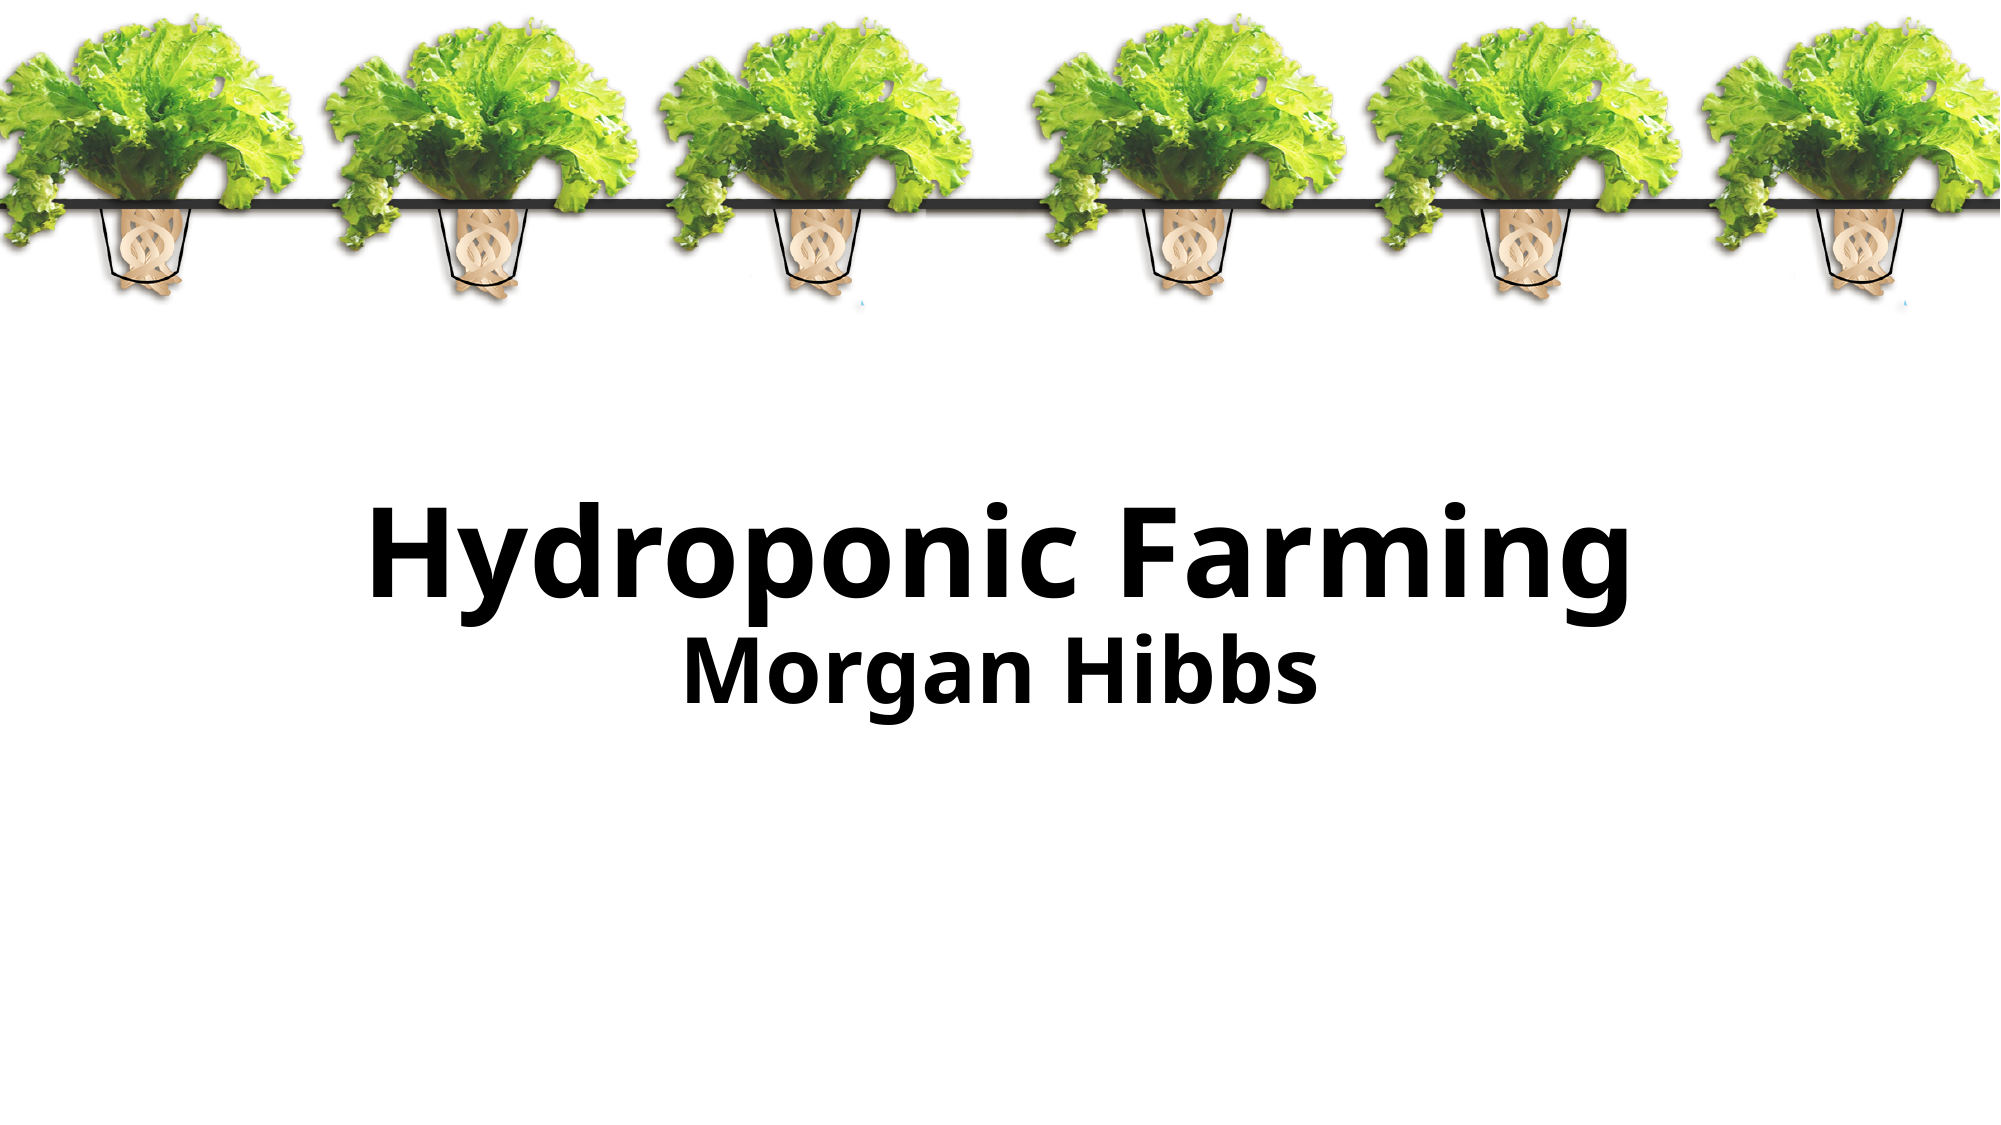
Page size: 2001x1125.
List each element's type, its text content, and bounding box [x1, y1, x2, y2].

title Hydroponic Farming Morgan Hibbs [249, 338, 1750, 731]
picture [0, 0, 2000, 315]
